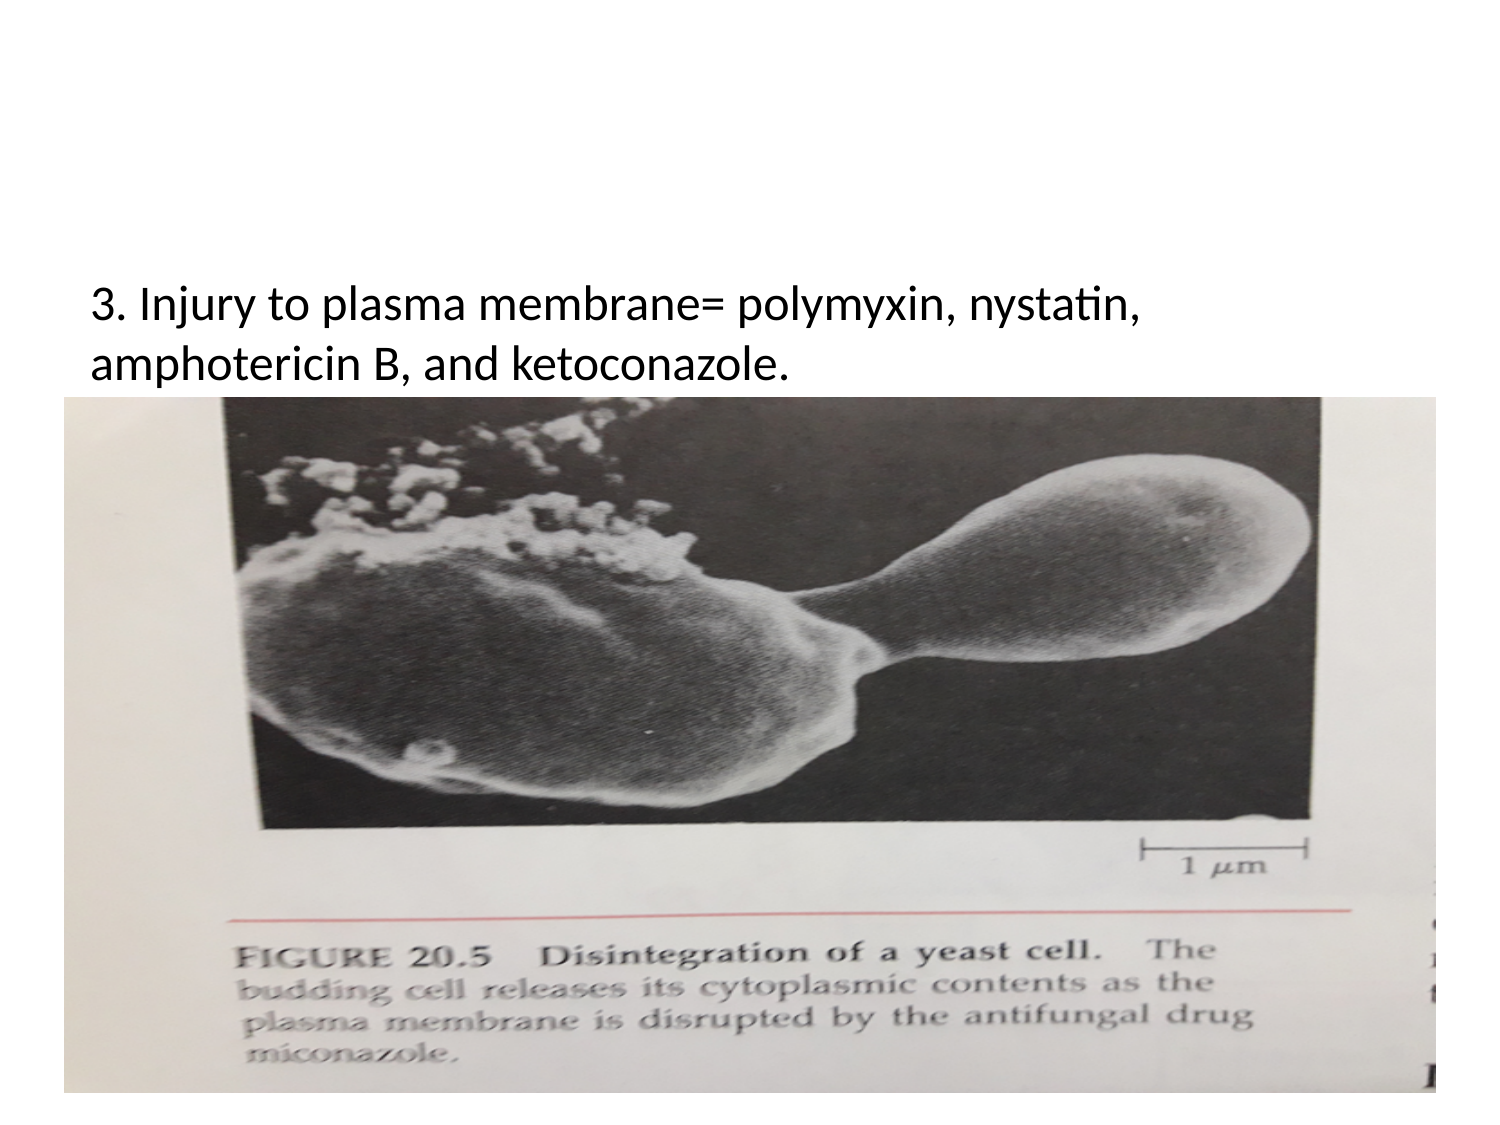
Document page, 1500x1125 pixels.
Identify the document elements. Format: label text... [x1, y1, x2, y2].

list 3. Injury to plasma membrane= polymyxin, nystatin, amphotericin B, and ketoconazole. Figure 20.5 [75, 262, 1425, 395]
picture [64, 396, 1436, 1093]
